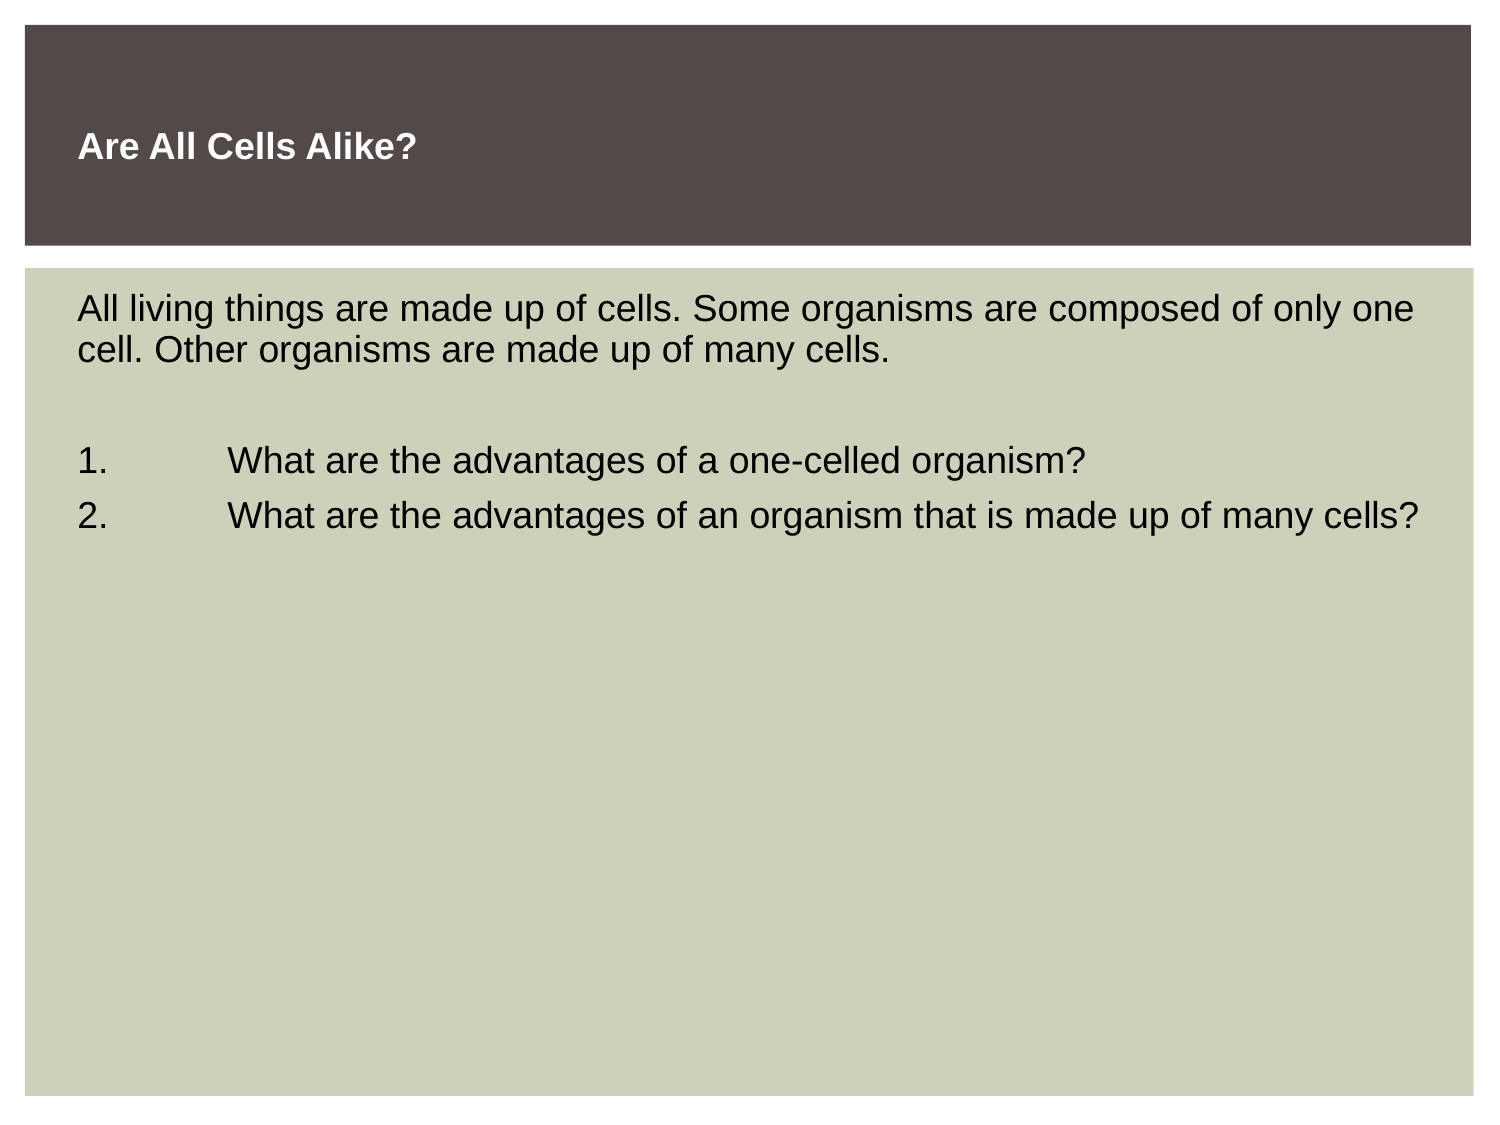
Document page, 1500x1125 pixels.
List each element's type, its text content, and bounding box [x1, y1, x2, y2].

title Are All Cells Alike? [62, 58, 1438, 232]
list All living things are made up of cells. Some organisms are composed of only one cell. Other organisms are made up of many cells. 1. What are the advantages of a one-celled organism? 2. What are the advantages of an organism that is made up of many cells? [62, 281, 1442, 1005]
